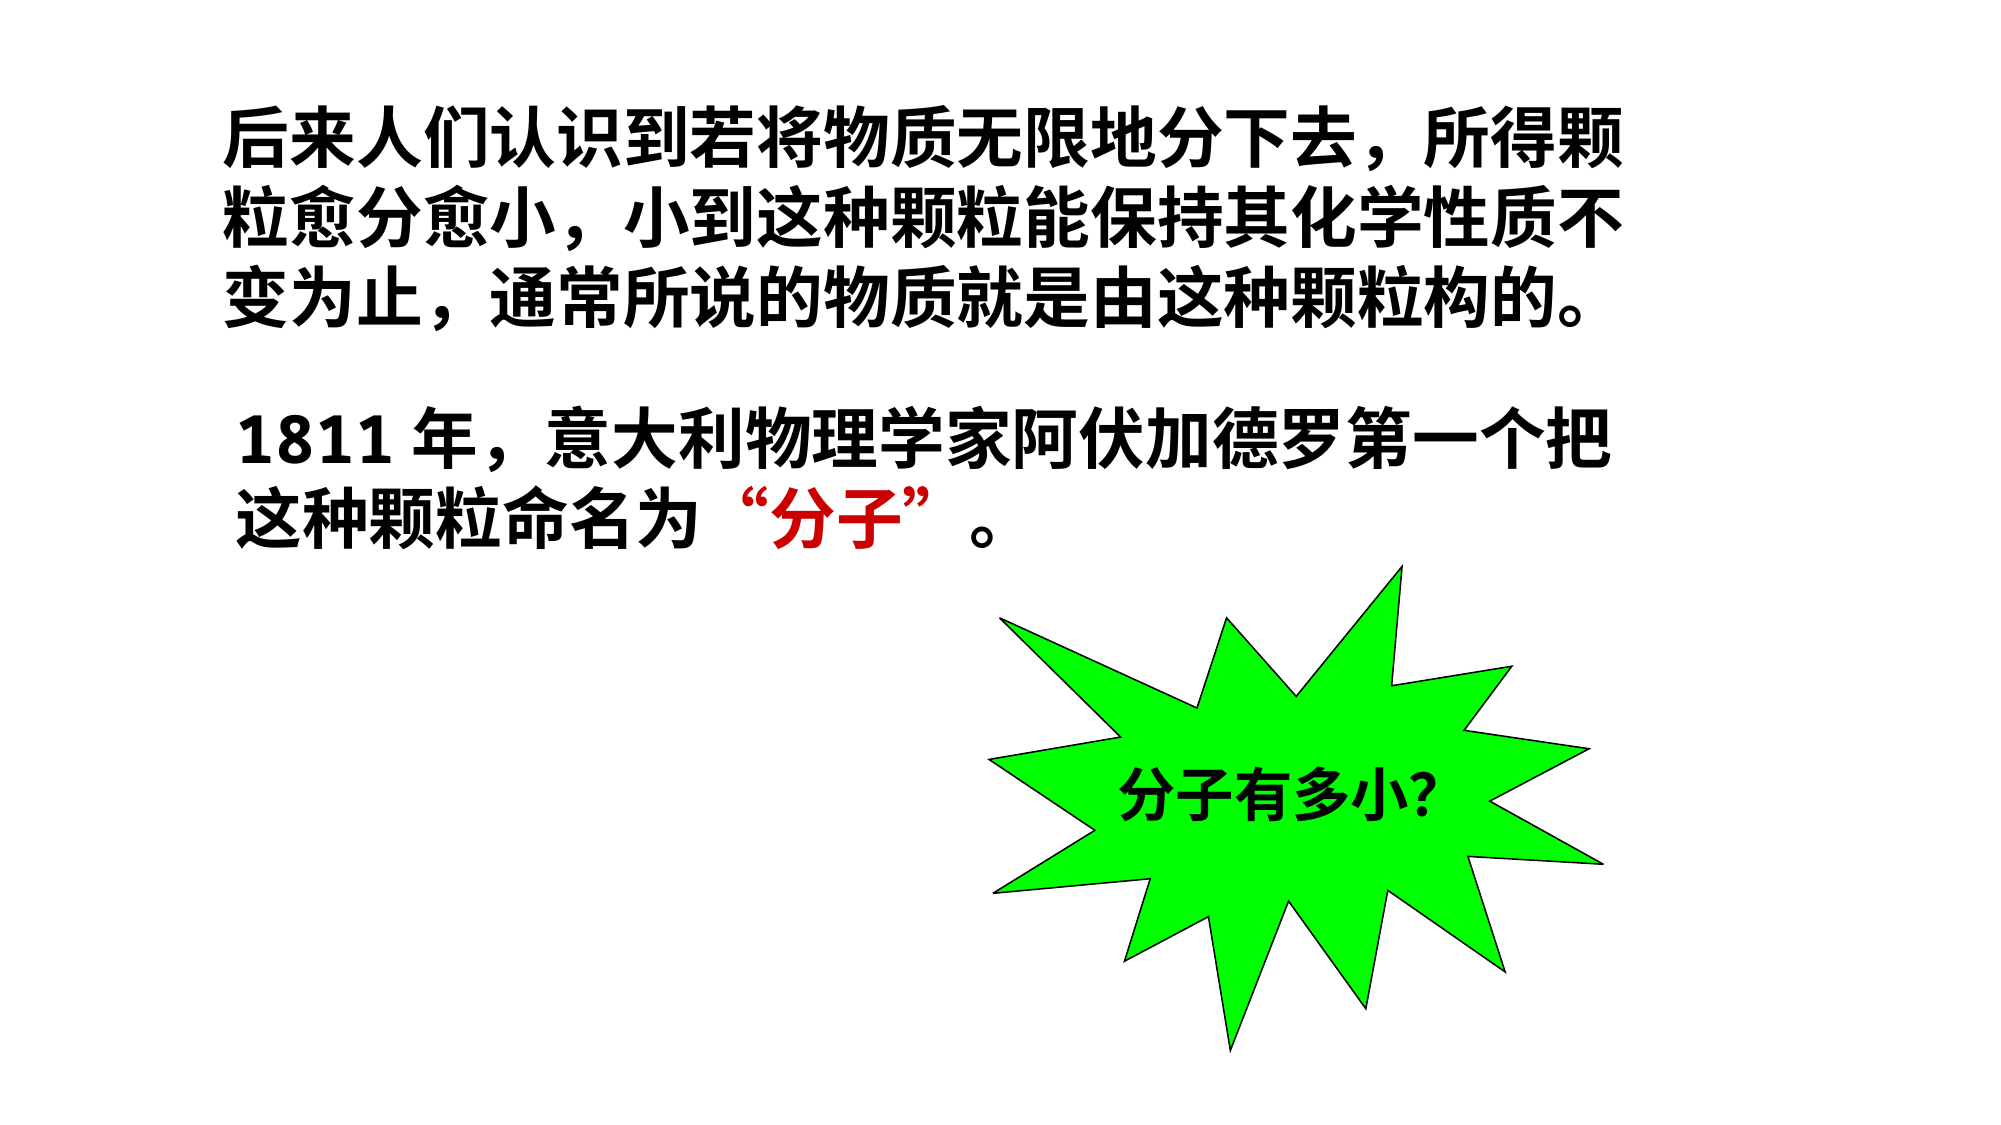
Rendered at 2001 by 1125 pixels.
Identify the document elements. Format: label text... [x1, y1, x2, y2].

text_box 1811年，意大利物理学家阿伏加德罗第一个把这种颗粒命名为“分子”。 [220, 389, 1671, 565]
text_box 后来人们认识到若将物质无限地分下去，所得颗粒愈分愈小，小到这种颗粒能保持其化学性质不变为止，通常所说的物质就是由这种颗粒构的。 [208, 88, 1671, 344]
text_box 分子有多小？ [989, 566, 1604, 1051]
